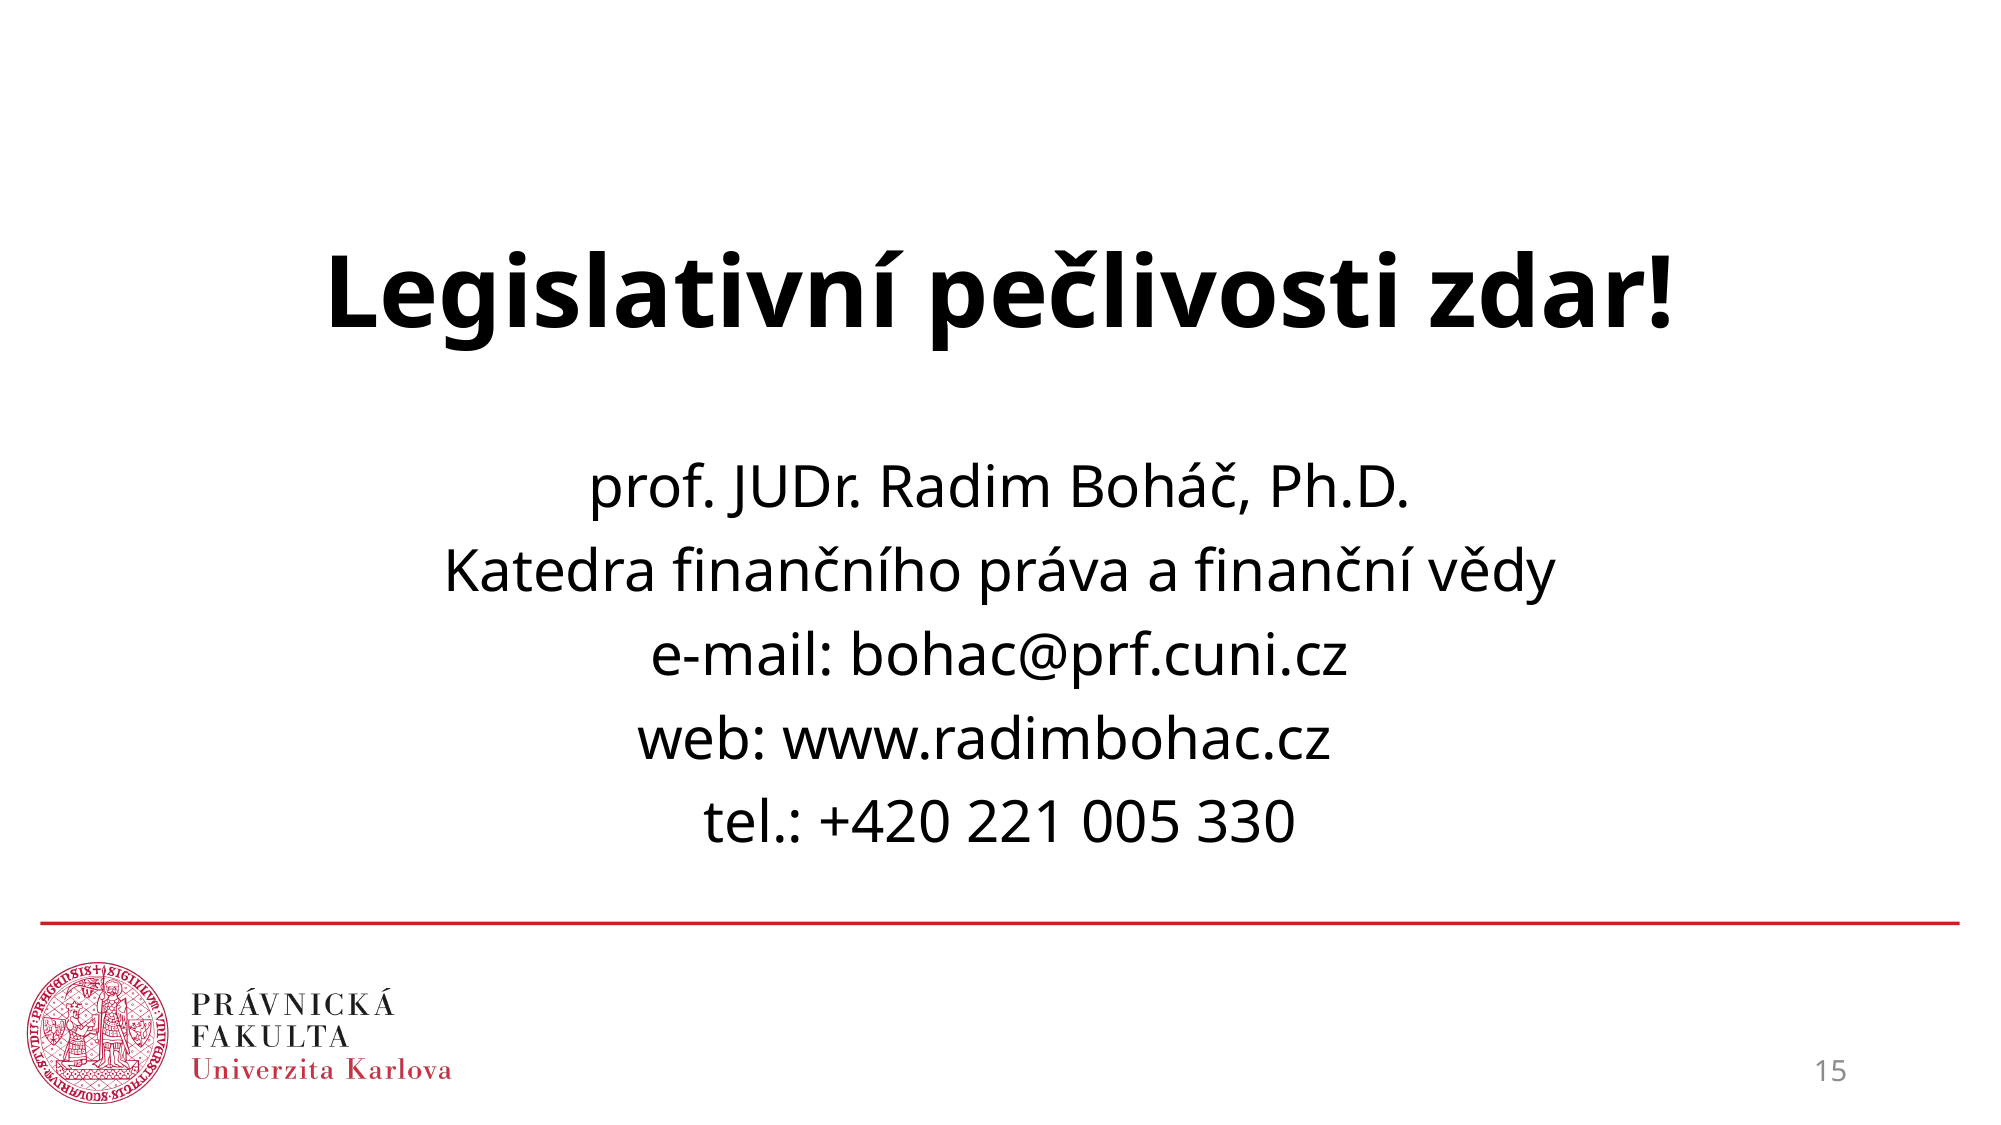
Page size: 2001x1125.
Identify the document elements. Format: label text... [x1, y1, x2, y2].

list prof. JUDr. Radim Boháč, Ph.D. Katedra finančního práva a finanční vědy e-mail: bohac@prf.cuni.cz web: www.radimbohac.cz tel.: +420 221 005 330 [137, 450, 1863, 905]
picture [26, 962, 452, 1104]
slide_number 15 [1412, 1042, 1863, 1103]
title Legislativní pečlivosti zdar! [137, 178, 1863, 397]
